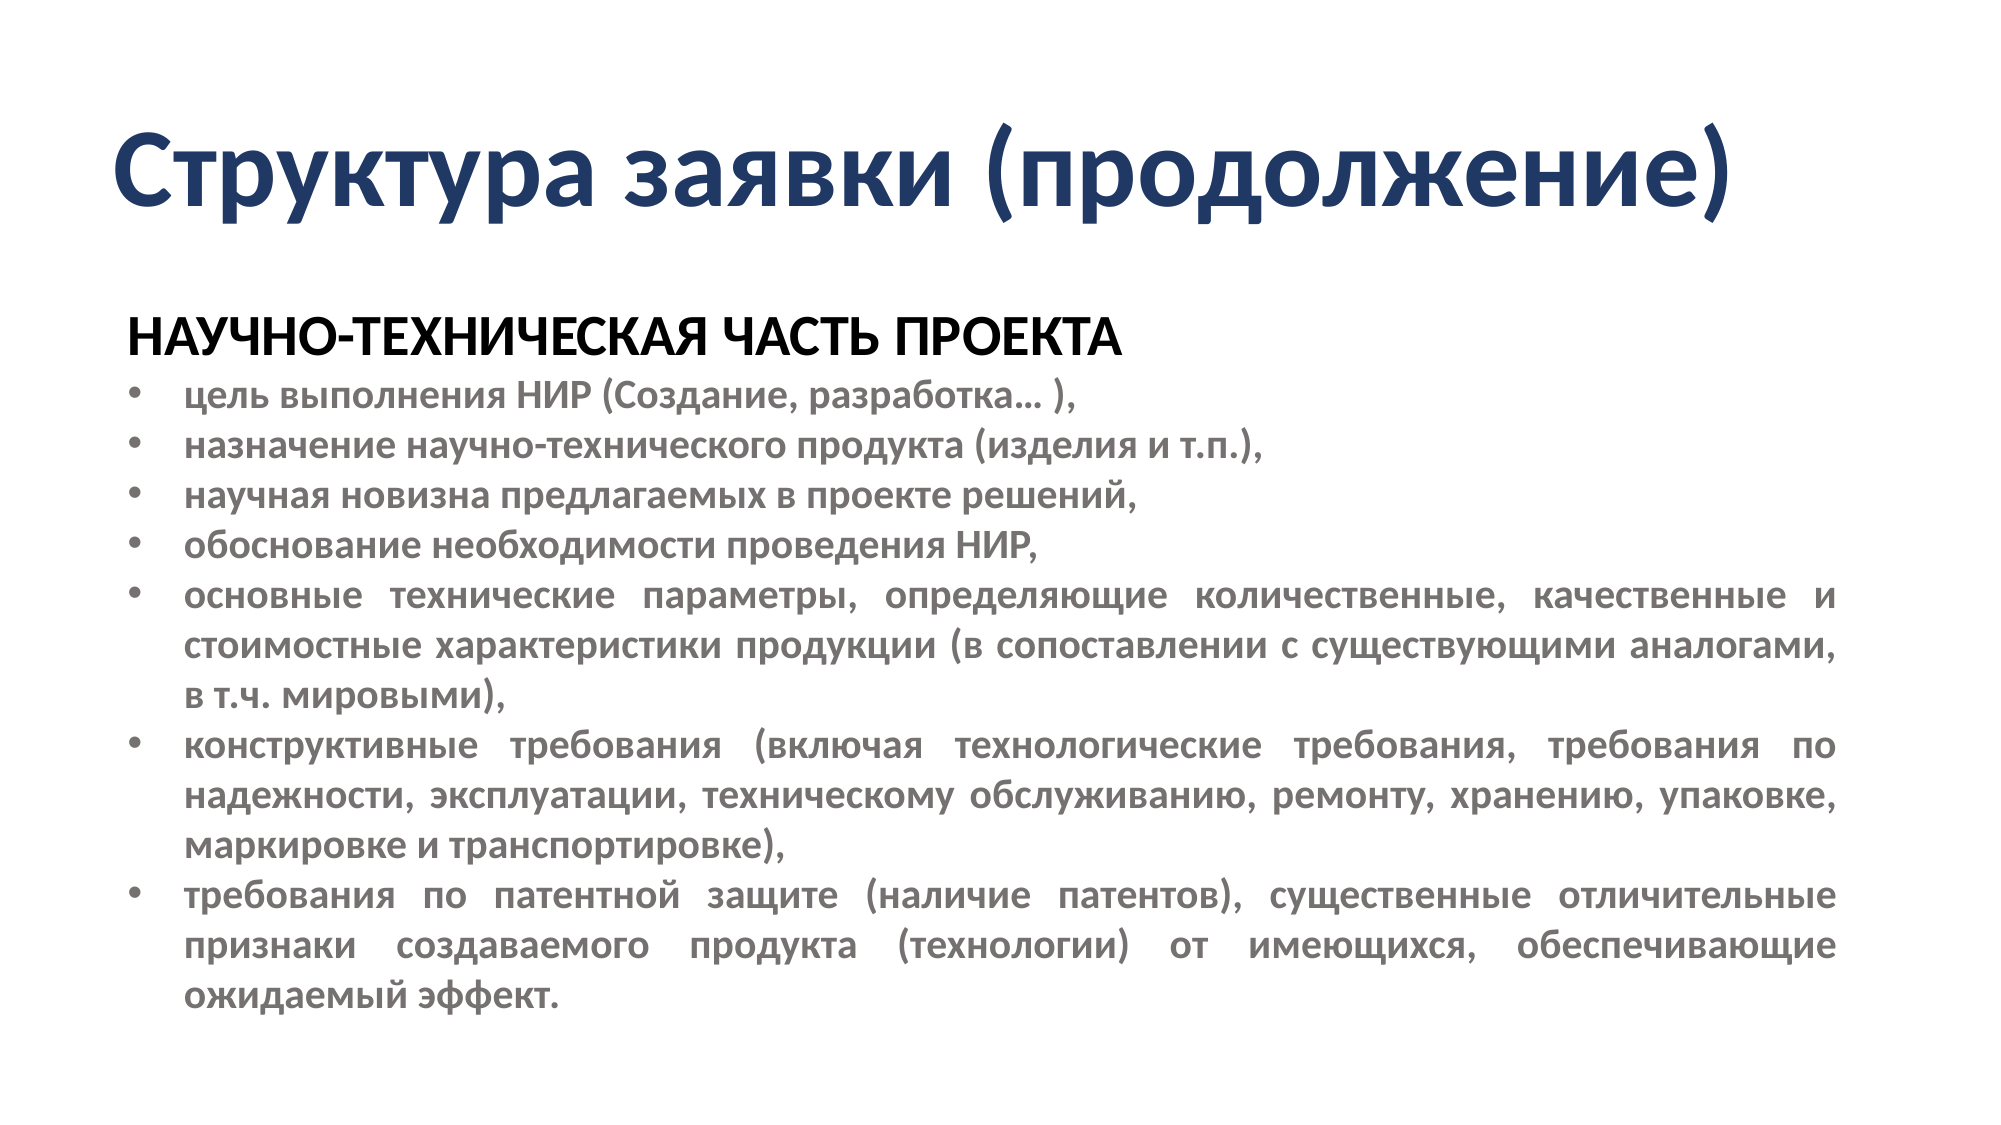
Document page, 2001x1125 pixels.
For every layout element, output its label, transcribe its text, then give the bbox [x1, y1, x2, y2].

text_box Структура заявки (продолжение) [98, 86, 1808, 237]
text_box НАУЧНО-ТЕХНИЧЕСКАЯ ЧАСТЬ ПРОЕКТА цель выполнения НИР (Создание, разработка… ), назначение научно-технического продукта (изделия и т.п.), научная новизна предлагаемых в проекте решений, обоснование необходимости проведения НИР, основные технические параметры, определяющие количественные, качественные и стоимостные характеристики продукции (в сопоставлении с существующими аналогами, в т.ч. мировыми), конструктивные требования (включая технологические требования, требования по надежности, эксплуатации, техническому обслуживанию, ремонту, хранению, упаковке, маркировке и транспортировке), требования по патентной защите (наличие патентов), существенные отличительные признаки создаваемого продукта (технологии) от имеющихся, обеспечивающие ожидаемый эффект. [112, 254, 1853, 1075]
